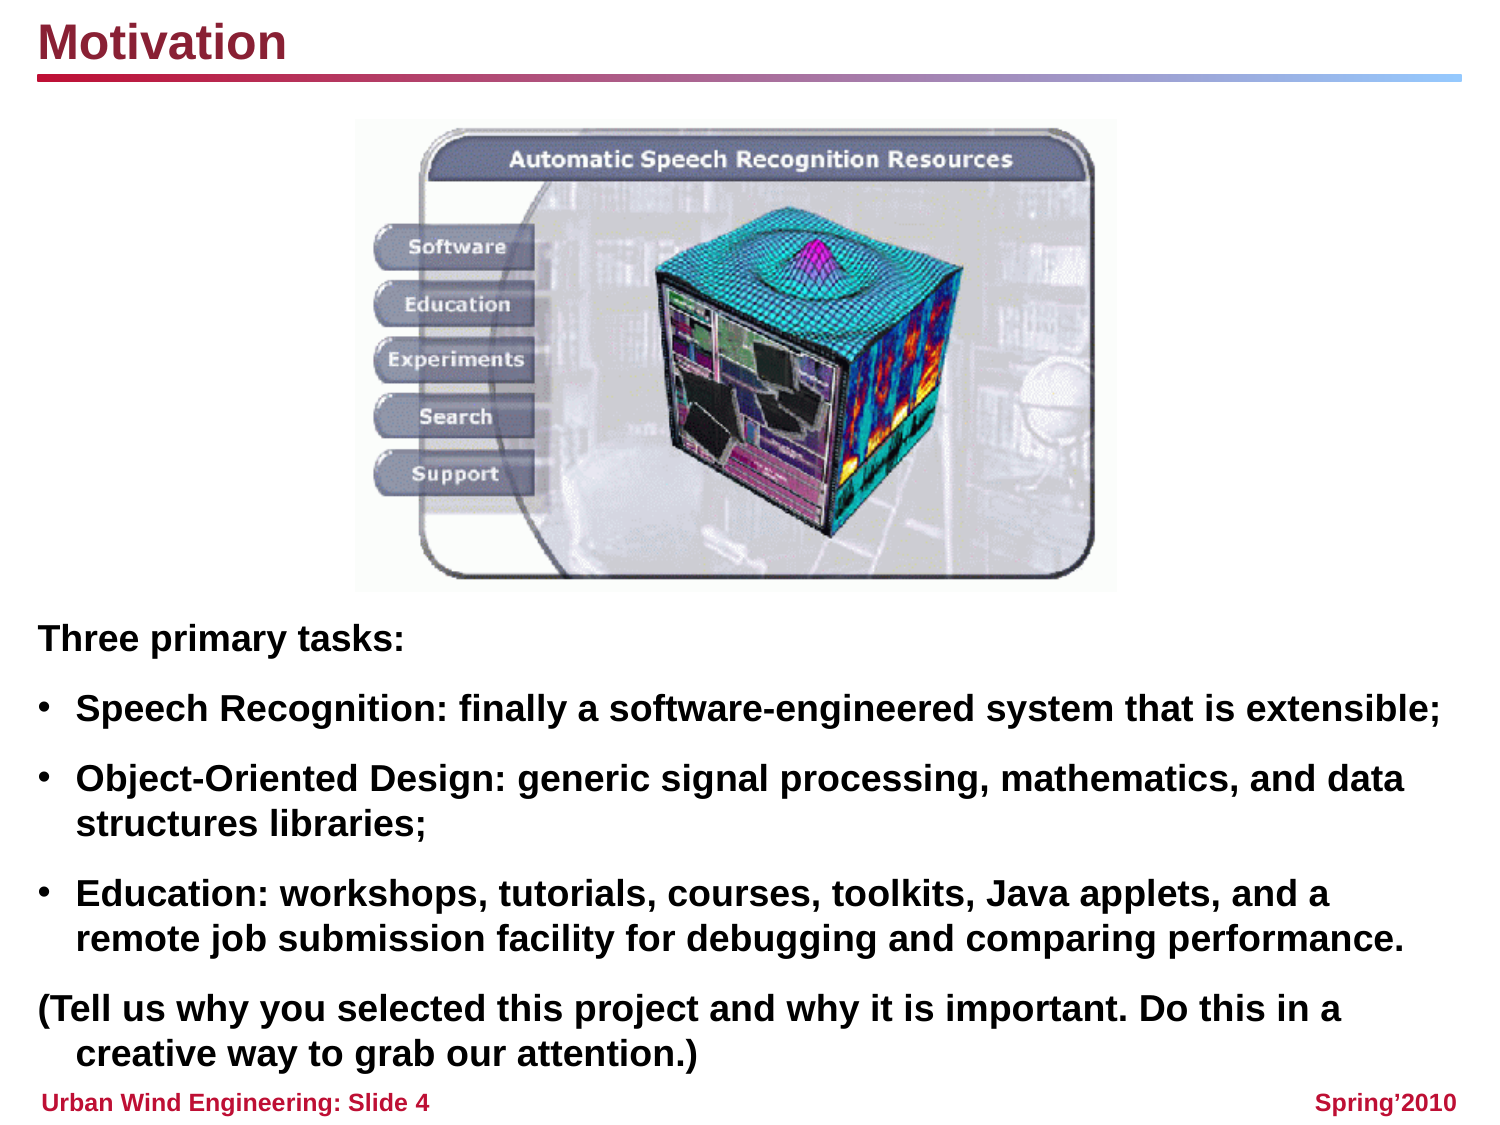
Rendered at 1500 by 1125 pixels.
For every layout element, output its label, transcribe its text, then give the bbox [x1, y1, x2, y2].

picture [354, 119, 1117, 592]
text_box Motivation [37, 9, 1460, 70]
text_box Three primary tasks: Speech Recognition: finally a software-engineered system that is extensible; Object-Oriented Design: generic signal processing, mathematics, and data structures libraries; Education: workshops, tutorials, courses, toolkits, Java applets, and a remote job submission facility for debugging and comparing performance. (Tell us why you selected this project and why it is important. Do this in a creative way to grab our attention.) [37, 614, 1462, 1075]
